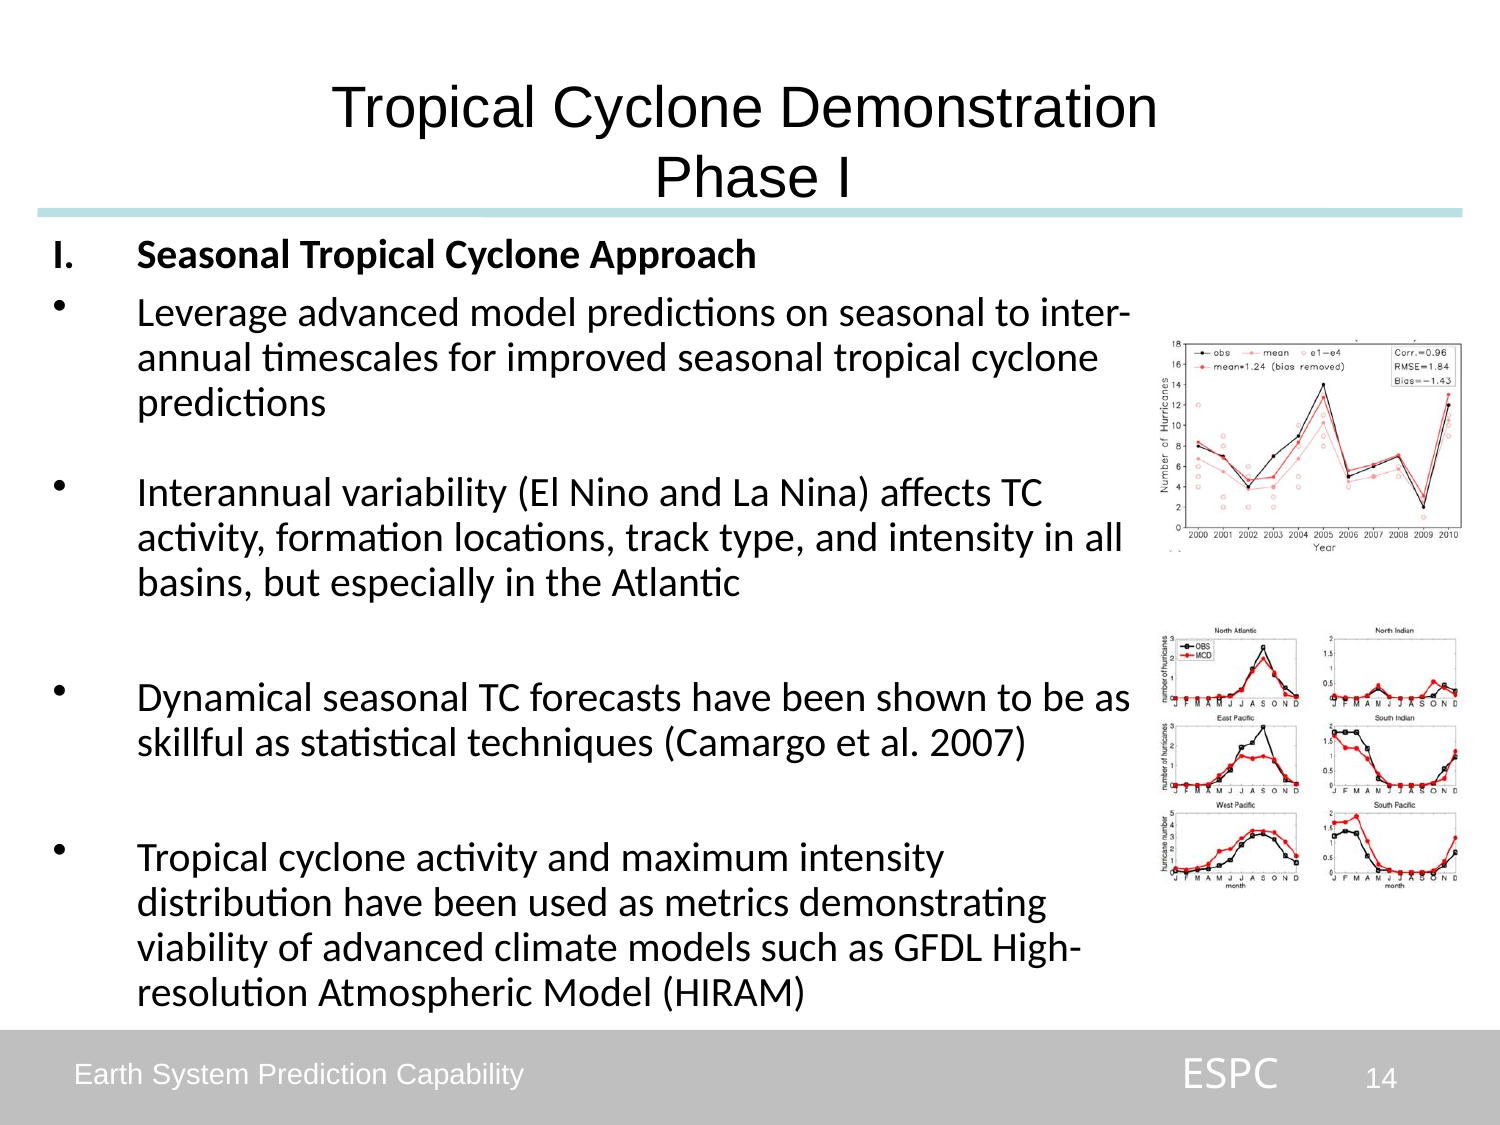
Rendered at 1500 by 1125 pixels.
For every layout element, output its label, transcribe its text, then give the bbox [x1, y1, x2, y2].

picture [1144, 327, 1467, 561]
list Seasonal Tropical Cyclone Approach Leverage advanced model predictions on seasonal to inter-annual timescales for improved seasonal tropical cyclone predictions Interannual variability (El Nino and La Nina) affects TC activity, formation locations, track type, and intensity in all basins, but especially in the Atlantic Dynamical seasonal TC forecasts have been shown to be as skillful as statistical techniques (Camargo et al. 2007) Tropical cyclone activity and maximum intensity distribution have been used as metrics demonstrating viability of advanced climate models such as GFDL High-resolution Atmospheric Model (HIRAM) [0, 224, 1149, 1038]
text_box [733, 930, 754, 992]
picture [1148, 621, 1466, 897]
title Tropical Cyclone Demonstration Phase I [78, 80, 1429, 198]
